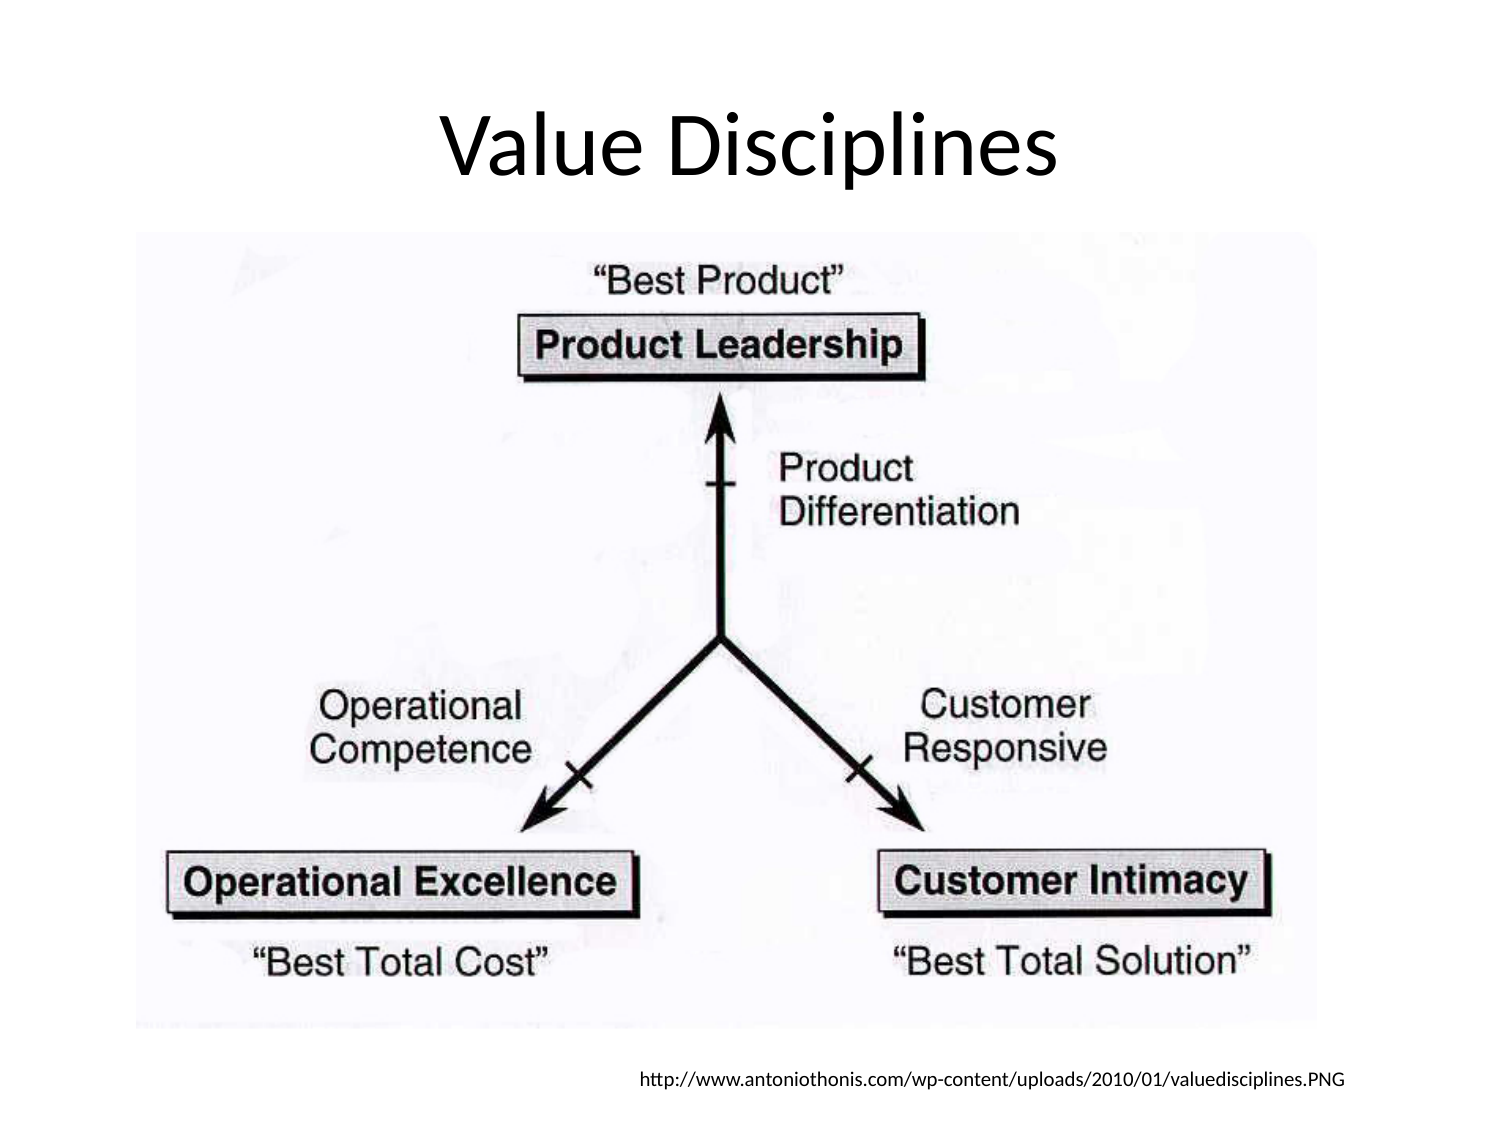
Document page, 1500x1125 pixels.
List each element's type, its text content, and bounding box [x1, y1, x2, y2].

picture [135, 232, 1317, 1073]
title Value Disciplines [75, 45, 1425, 233]
text_box http://www.antoniothonis.com/wp-content/uploads/2010/01/valuedisciplines.PNG [624, 1058, 1462, 1098]
